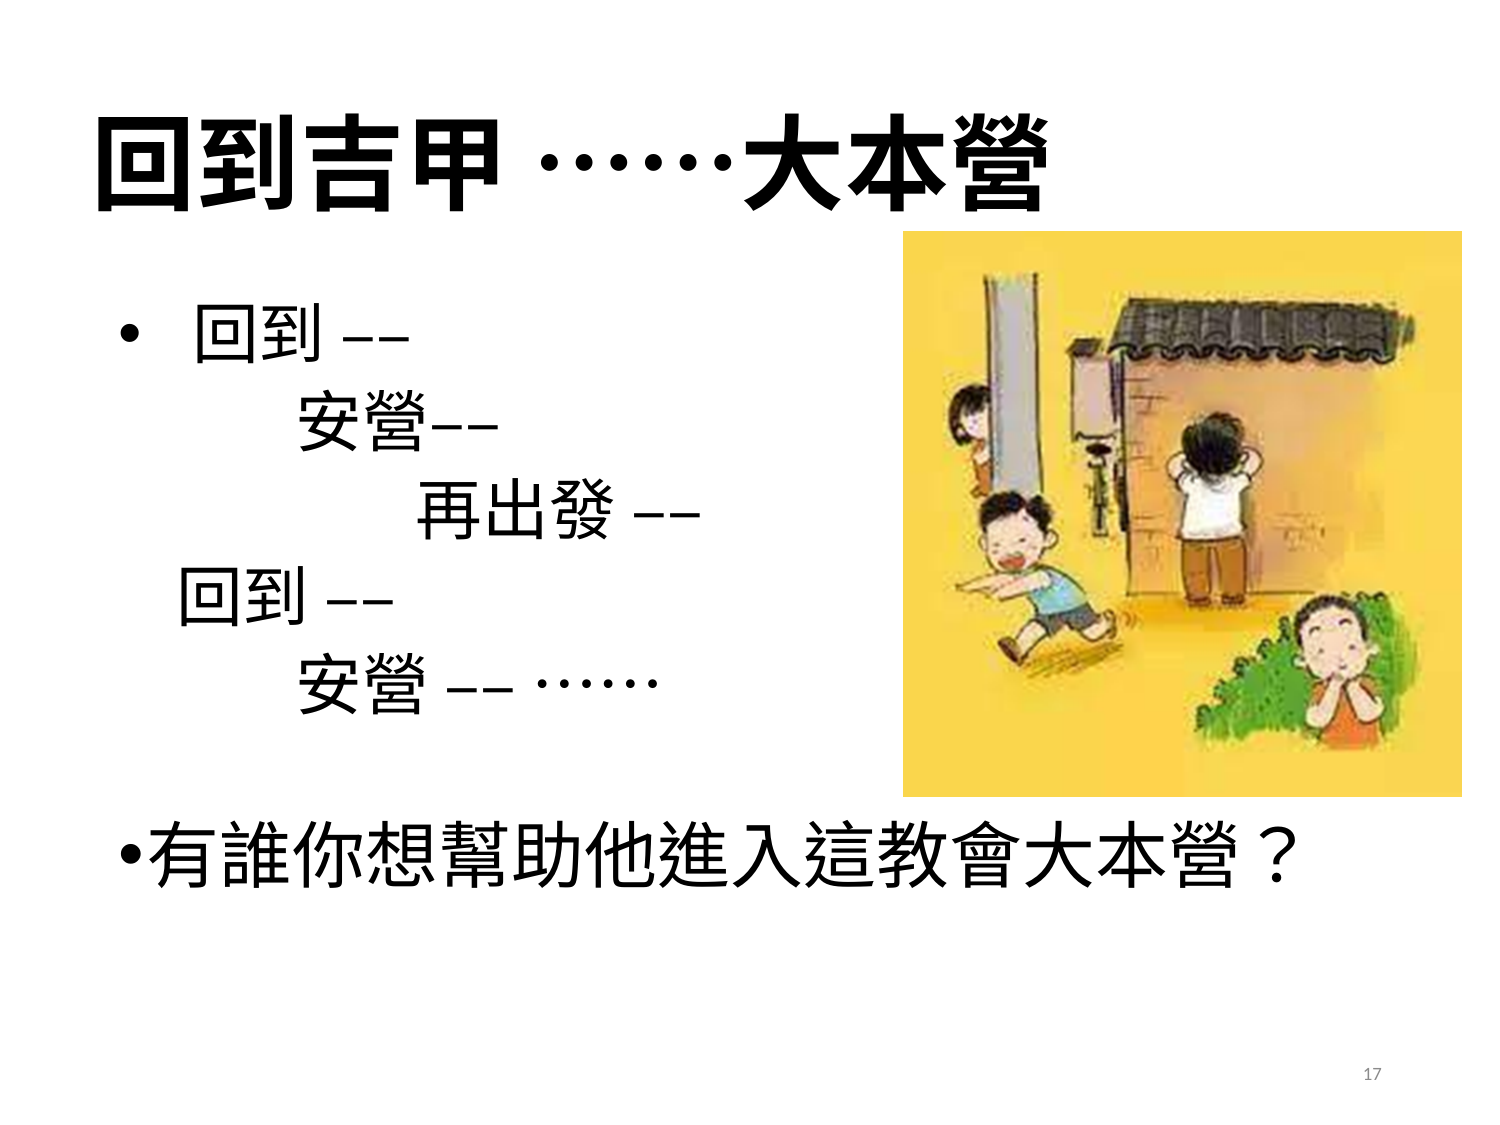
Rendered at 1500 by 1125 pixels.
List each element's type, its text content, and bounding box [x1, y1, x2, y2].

picture [903, 231, 1462, 797]
title 回到吉甲 ……大本營 [76, 59, 1397, 278]
list 回到 –– 安營–– 再出發 –– 回到 –– 安營 –– …… 有誰你想幫助他進入這教會大本營？ [103, 277, 1424, 1103]
slide_number 17 [1059, 1042, 1397, 1103]
